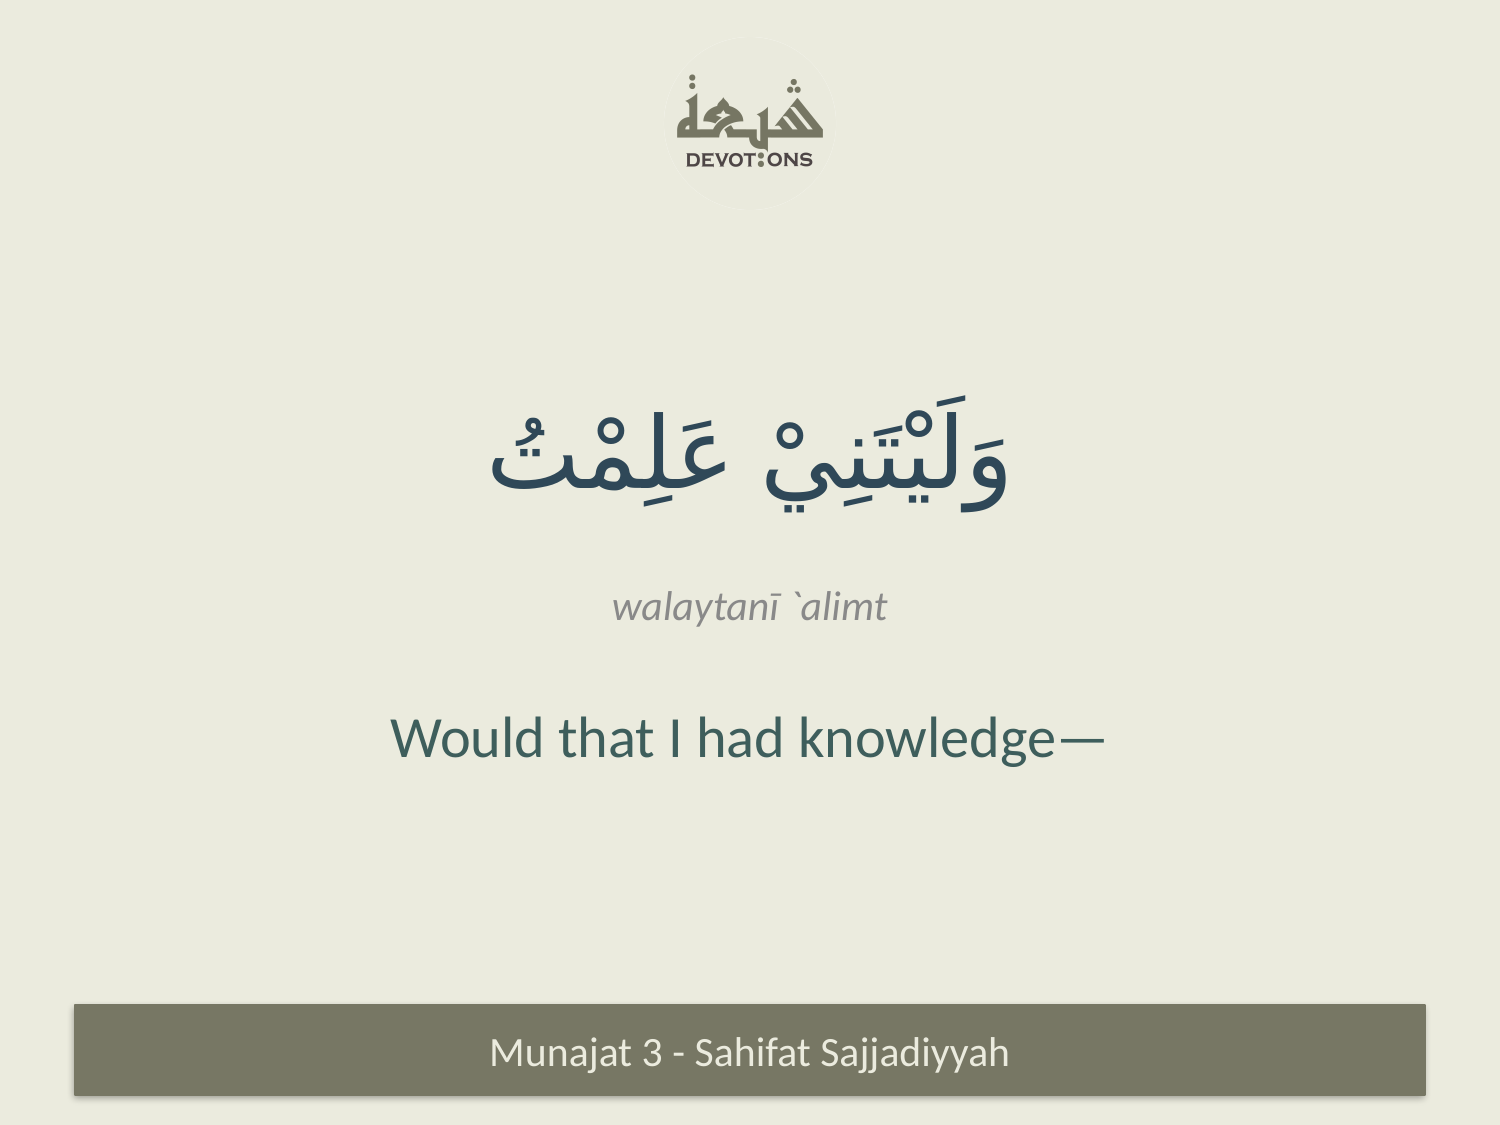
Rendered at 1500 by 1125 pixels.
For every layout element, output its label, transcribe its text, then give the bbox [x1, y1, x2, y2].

text_box وَلَيْتَنِيْ عَلِمْتُ walaytanī `alimt Would that I had knowledge— [74, 381, 1425, 776]
text_box Munajat 3 - Sahifat Sajjadiyyah [474, 1017, 1026, 1083]
picture [656, 29, 844, 218]
text_box [74, 1004, 1426, 1096]
